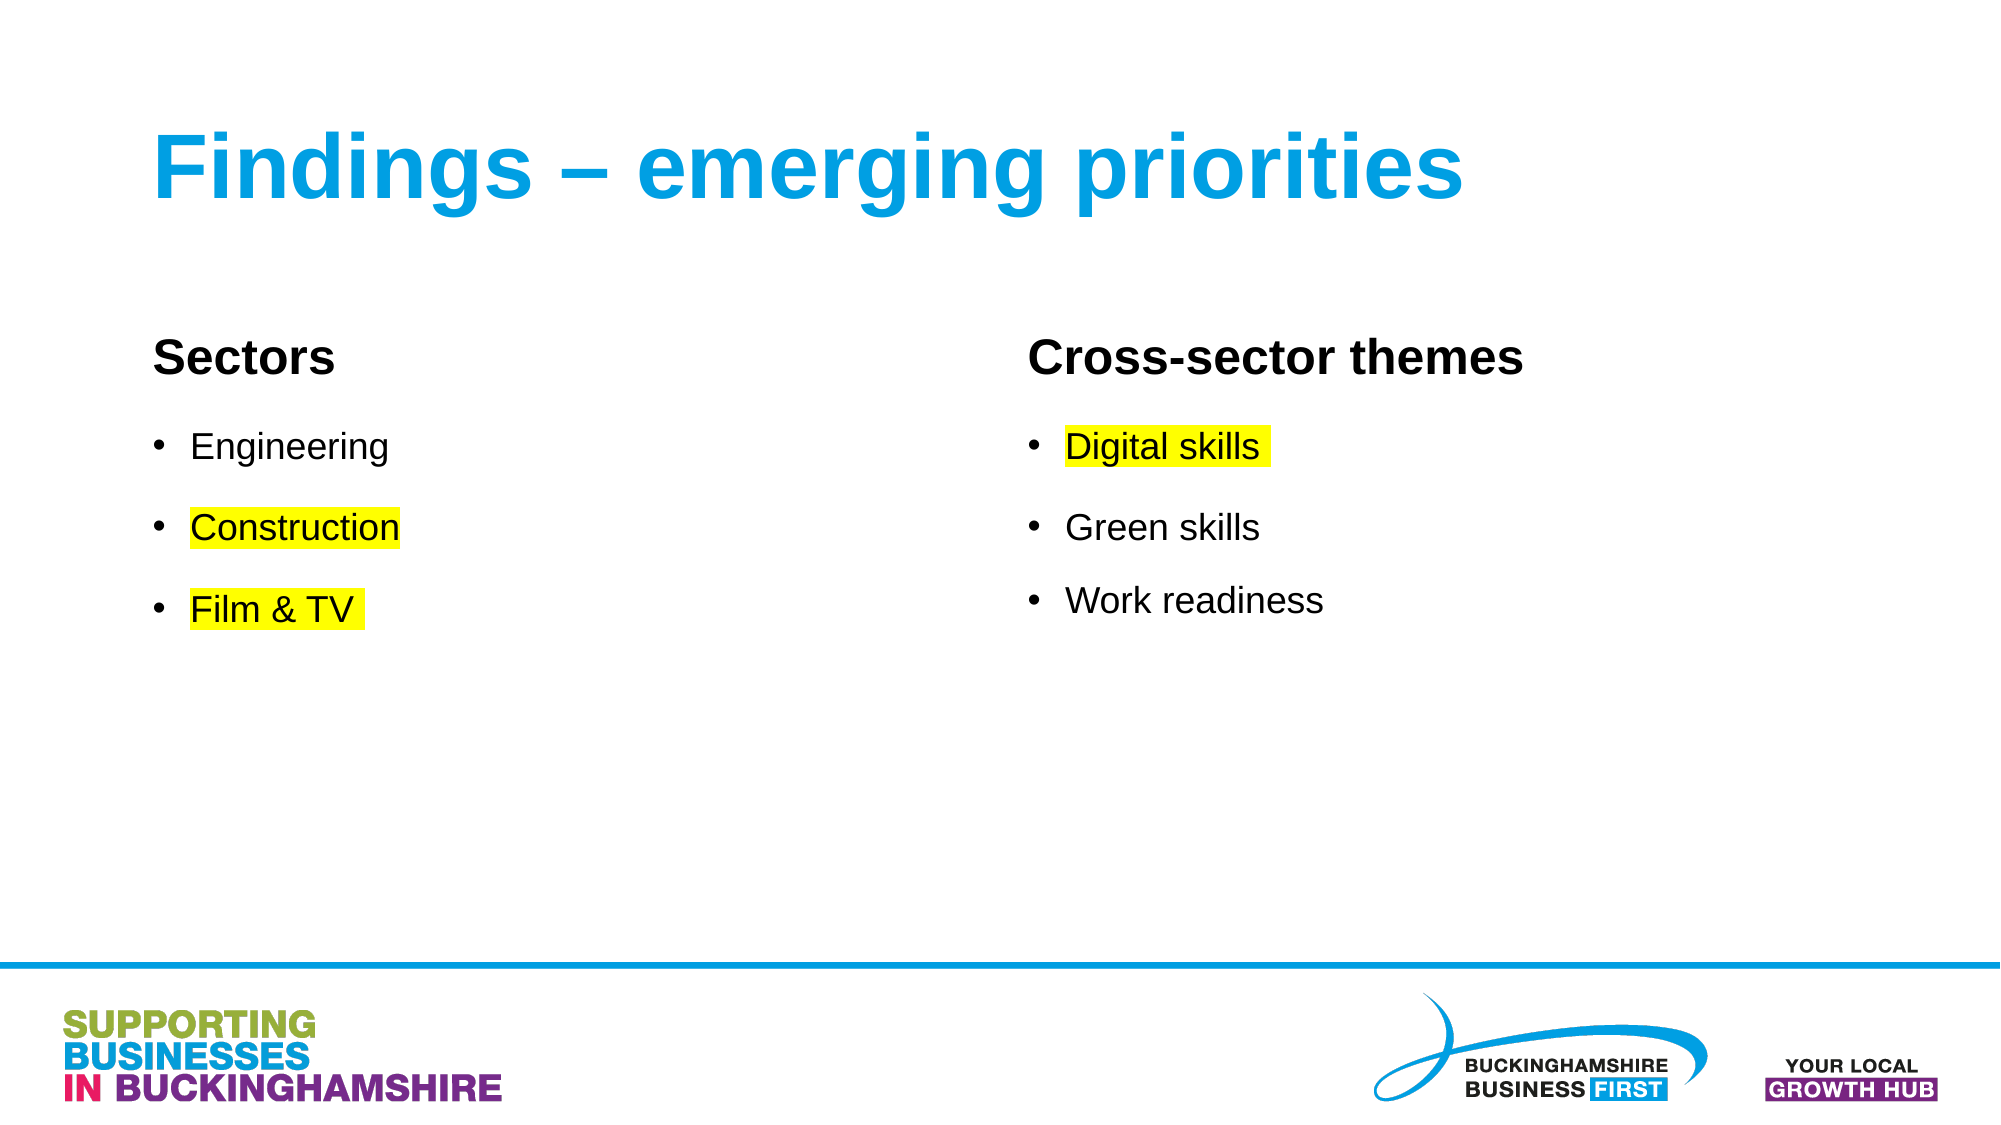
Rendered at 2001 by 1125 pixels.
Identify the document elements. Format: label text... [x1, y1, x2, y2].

list Cross-sector themes [1012, 275, 1863, 393]
picture [0, 969, 2000, 1125]
list Sectors [137, 275, 984, 393]
list Digital skills Green skills Work readiness [1012, 410, 1863, 936]
list Engineering Construction Film & TV [137, 410, 984, 936]
title Findings – emerging priorities [137, 59, 1863, 278]
